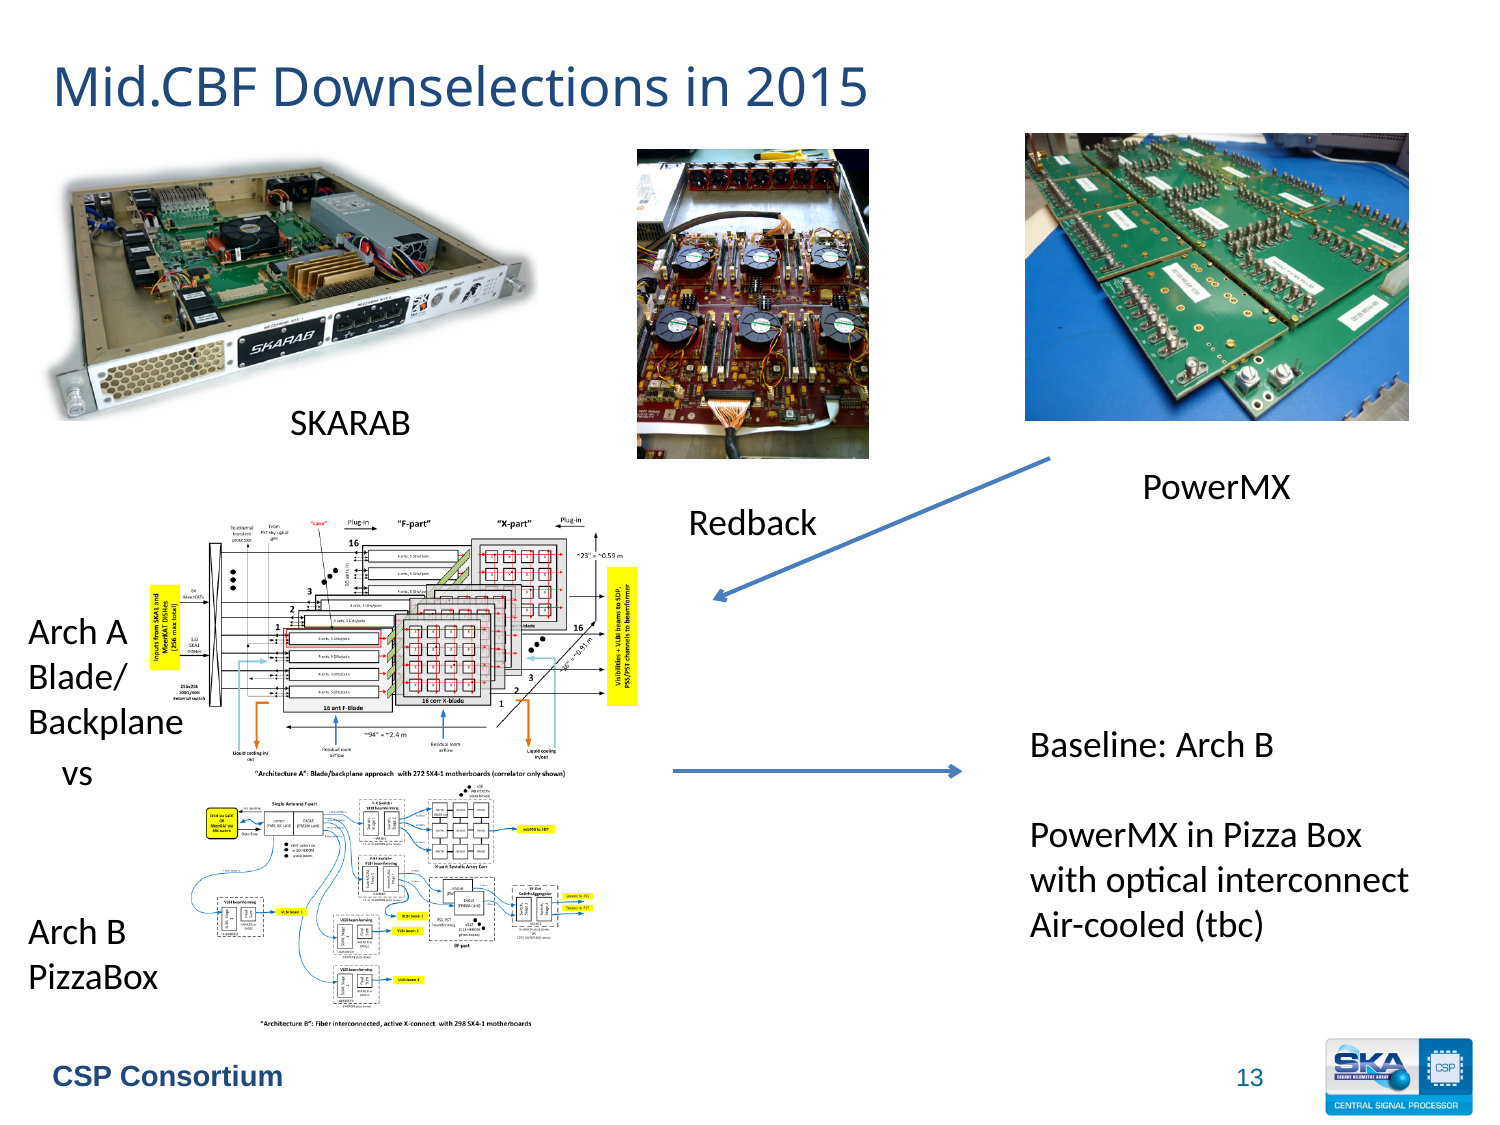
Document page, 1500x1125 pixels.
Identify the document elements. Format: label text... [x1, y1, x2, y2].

text_box Baseline: Arch B PowerMX in Pizza Box with optical interconnect Air-cooled (tbc) [1015, 712, 1425, 953]
picture [1376, 1103, 1402, 1108]
title Mid.CBF Downselections in 2015 [37, 45, 1463, 125]
text_box vs [46, 740, 109, 801]
picture [1339, 1103, 1351, 1108]
text_box Arch A Blade/ Backplane [13, 599, 145, 750]
picture [12, 124, 538, 421]
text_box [712, 457, 1051, 601]
text_box Redback [673, 490, 707, 551]
picture [150, 514, 638, 1028]
picture [637, 149, 870, 459]
text_box SKARAB [275, 430, 427, 450]
text_box PowerMX [1127, 454, 1306, 514]
picture [1437, 1103, 1448, 1108]
picture [1361, 1103, 1369, 1108]
picture [1325, 1038, 1473, 1094]
picture [1024, 132, 1410, 421]
text_box Arch B PizzaBox [13, 899, 145, 1005]
